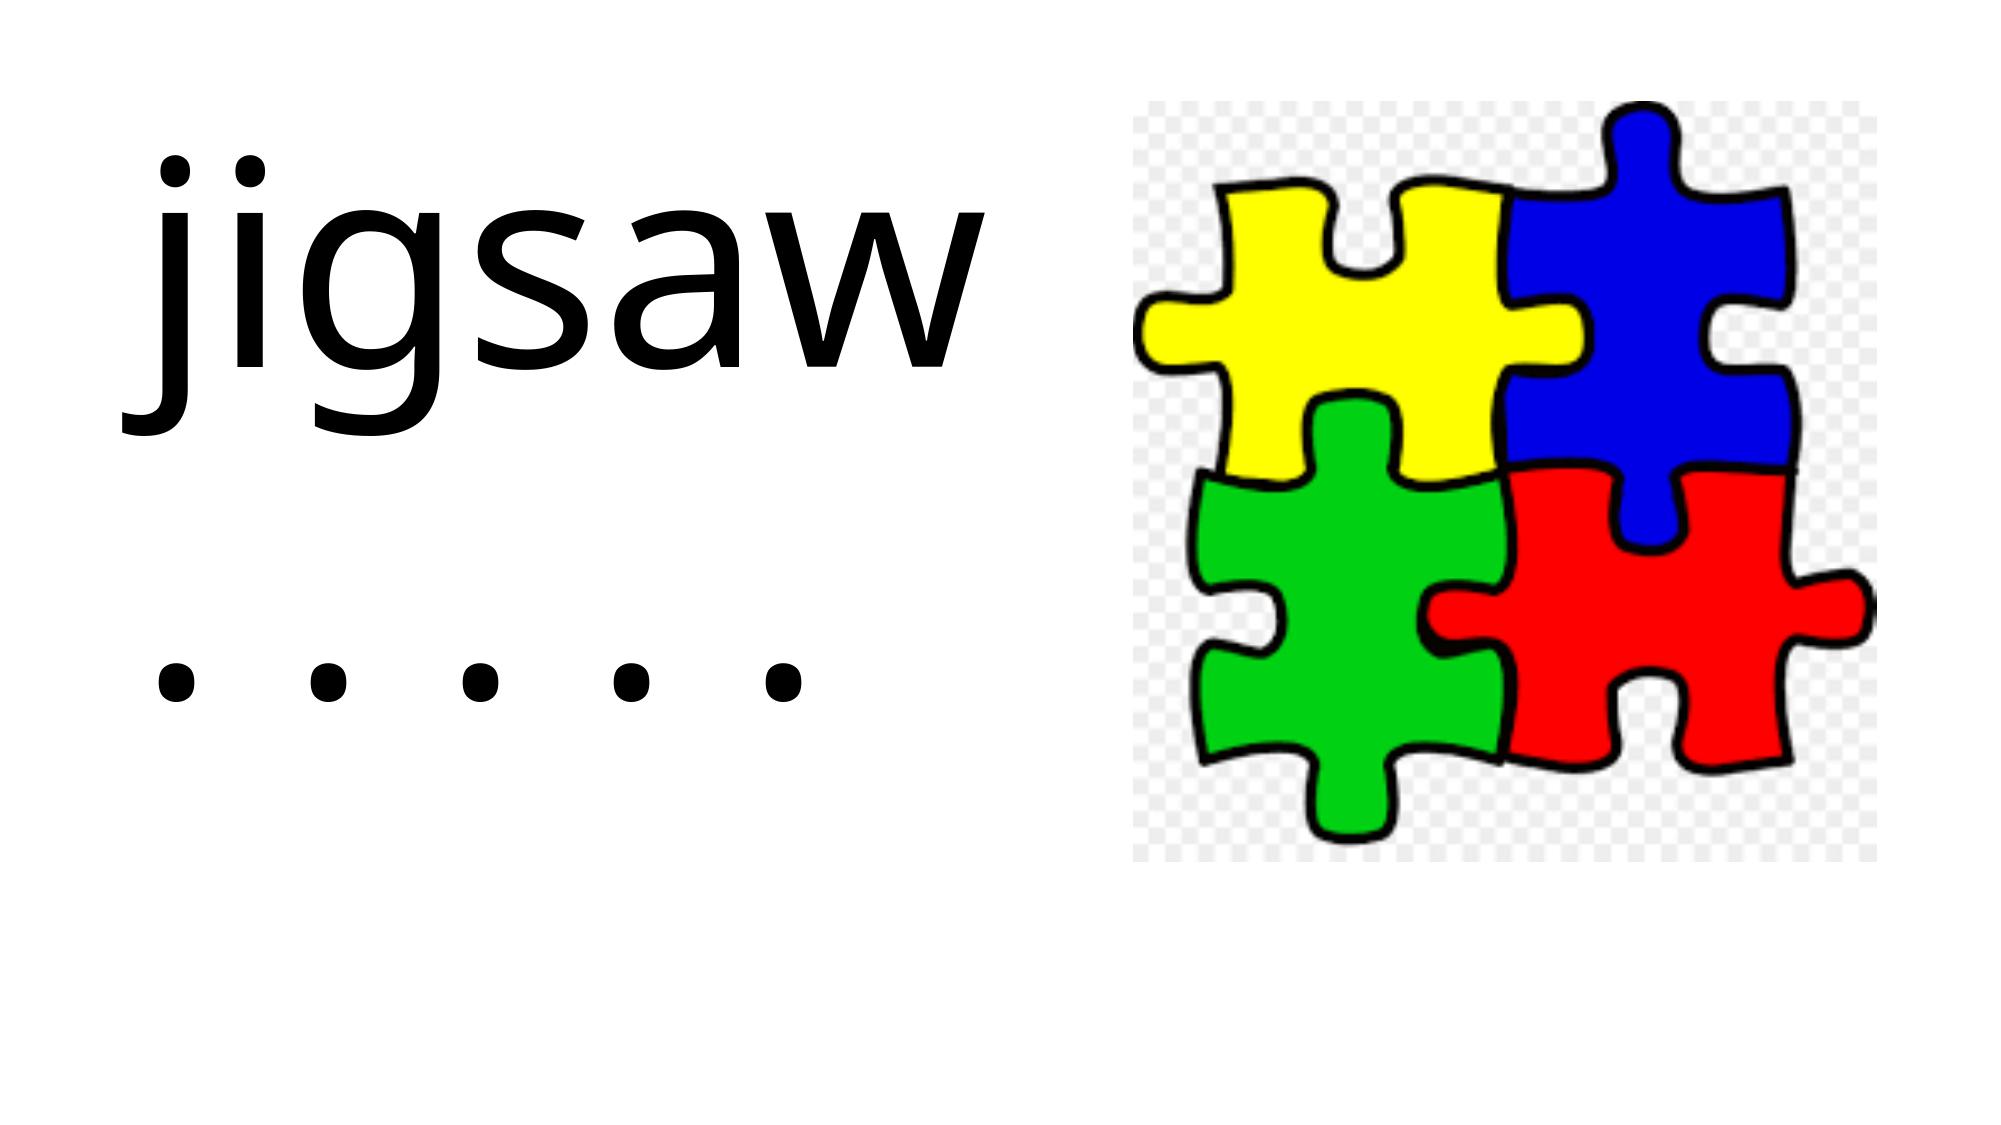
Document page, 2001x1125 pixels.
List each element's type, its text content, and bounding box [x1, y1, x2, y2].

picture [1132, 101, 1877, 862]
list jigsaw . . . . . [123, 111, 1231, 992]
